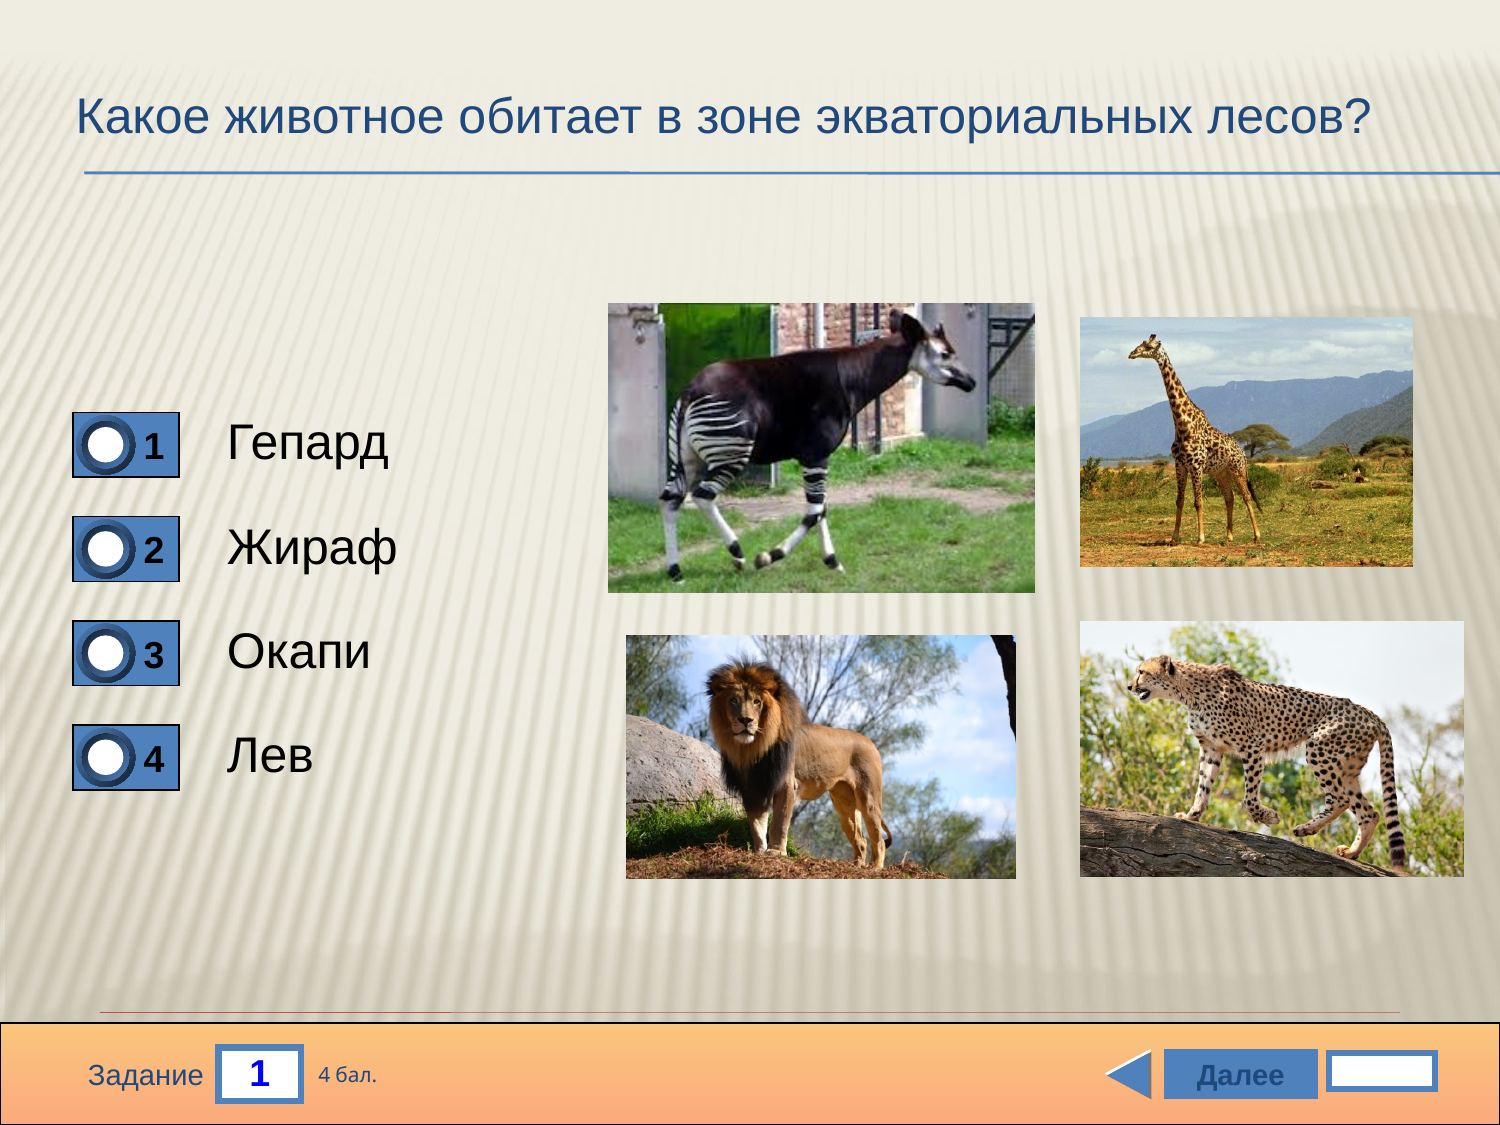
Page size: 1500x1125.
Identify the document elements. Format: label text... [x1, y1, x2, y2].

picture [607, 303, 1036, 593]
picture [1080, 620, 1464, 877]
text_box Гепард [212, 409, 508, 481]
text_box 4 бал. [306, 1056, 378, 1092]
text_box [1328, 1052, 1436, 1090]
picture [1080, 317, 1414, 567]
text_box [1104, 1048, 1152, 1100]
text_box 1 [218, 1047, 301, 1101]
text_box Далее [1163, 1048, 1318, 1100]
text_box [0, 1023, 1500, 1125]
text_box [72, 620, 180, 686]
text_box Жираф [212, 513, 508, 585]
text_box Какое животное обитает в зоне экваториальных лесов? [32, 66, 1467, 161]
text_box Окапи [212, 617, 508, 689]
text_box Лев [212, 722, 508, 793]
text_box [72, 412, 180, 478]
picture [626, 635, 1017, 880]
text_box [72, 724, 180, 791]
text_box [72, 516, 180, 582]
text_box Задание [79, 1056, 204, 1092]
